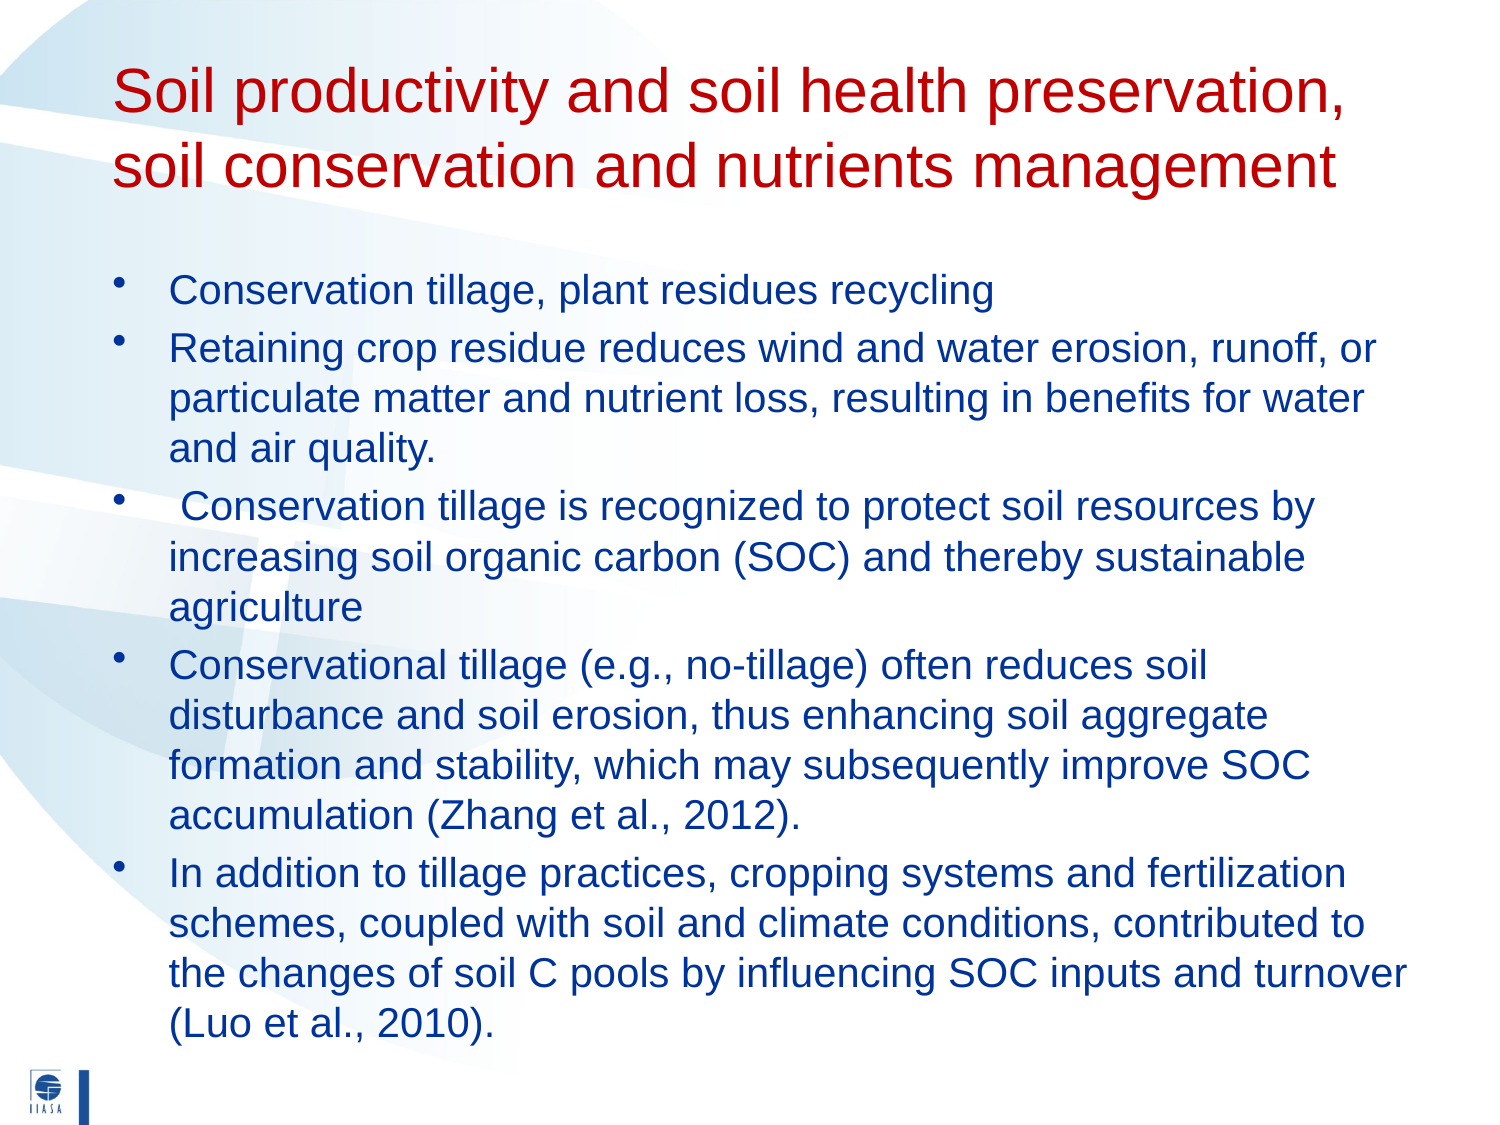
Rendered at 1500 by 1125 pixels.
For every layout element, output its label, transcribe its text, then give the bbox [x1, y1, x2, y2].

text_box Soil productivity and soil health preservation, soil conservation and nutrients management [112, 50, 1425, 238]
list Conservation tillage, plant residues recycling Retaining crop residue reduces wind and water erosion, runoff, or particulate matter and nutrient loss, resulting in benefits for water and air quality. Conservation tillage is recognized to protect soil resources by increasing soil organic carbon (SOC) and thereby sustainable agriculture Conservational tillage (e.g., no-tillage) often reduces soil disturbance and soil erosion, thus enhancing soil aggregate formation and stability, which may subsequently improve SOC accumulation (Zhang et al., 2012). In addition to tillage practices, cropping systems and fertilization schemes, coupled with soil and climate conditions, contributed to the changes of soil C pools by influencing SOC inputs and turnover (Luo et al., 2010). [111, 262, 1425, 1006]
picture [0, 0, 1500, 1125]
